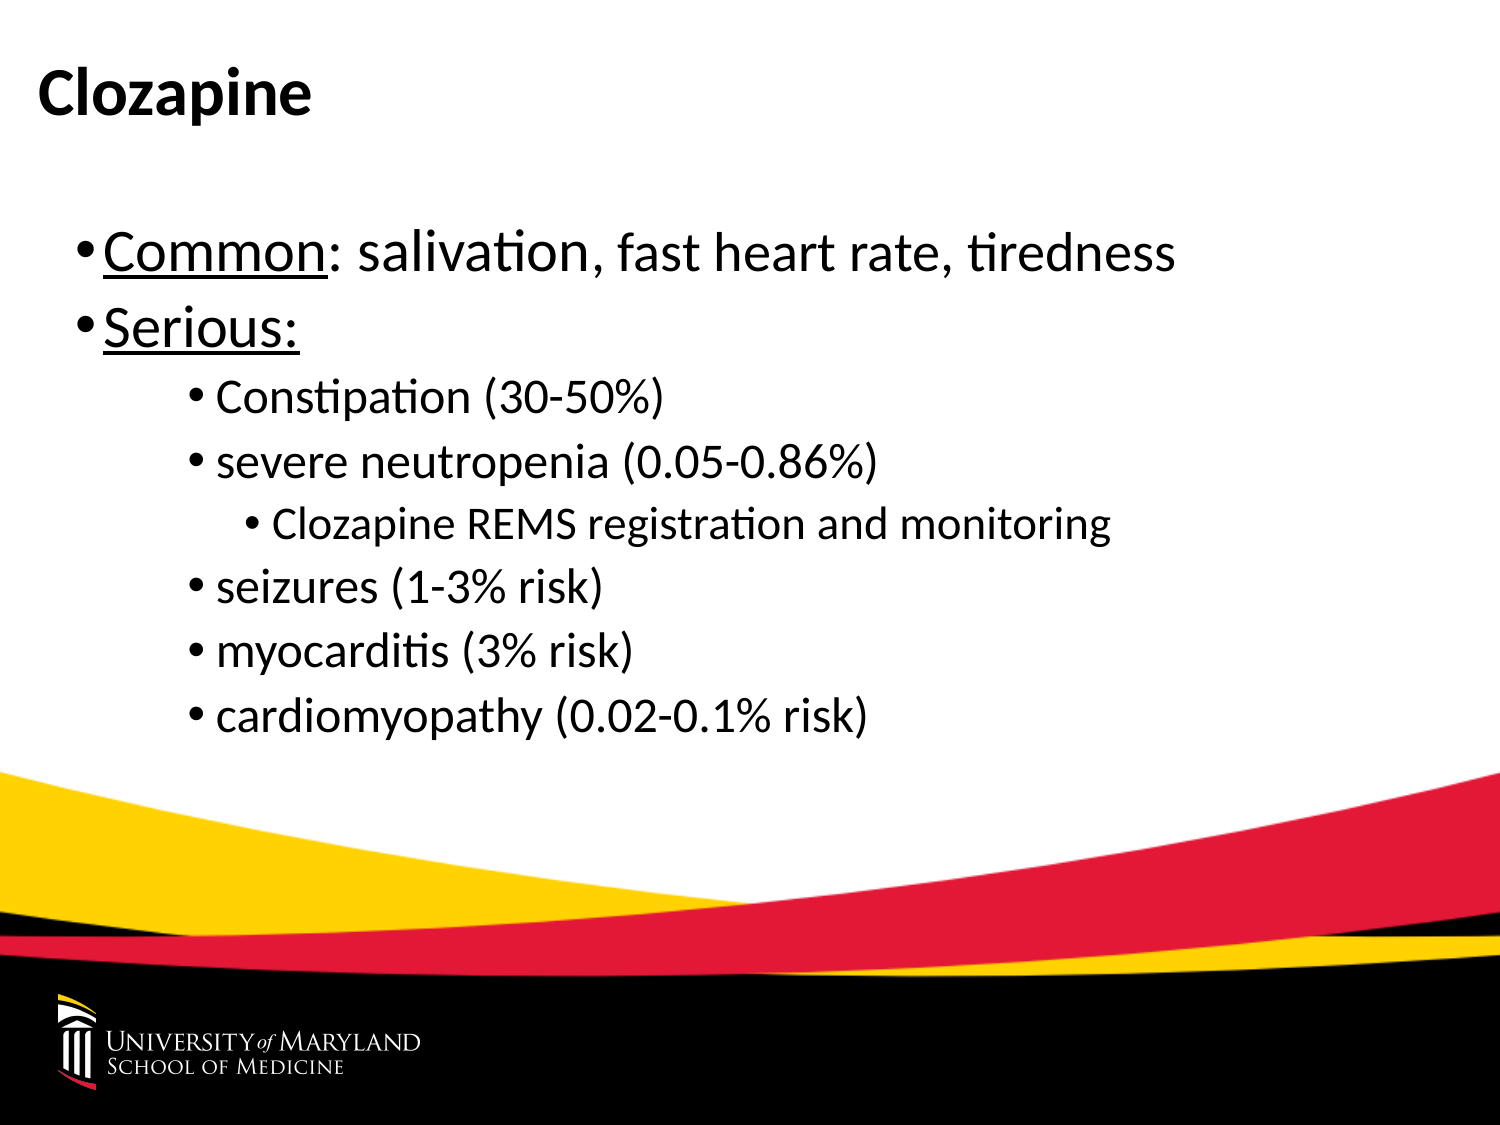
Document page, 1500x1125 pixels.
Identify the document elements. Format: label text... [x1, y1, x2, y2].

text_box Kelly et al. Psychiatric Services 2018 [9, 1078, 750, 1125]
list Common: salivation, fast heart rate, tiredness Serious: Constipation (30-50%) severe neutropenia (0.05-0.86%) Clozapine REMS registration and monitoring seizures (1-3% risk) myocarditis (3% risk) cardiomyopathy (0.02-0.1% risk) [60, 211, 1411, 996]
picture [58, 994, 420, 1078]
title Clozapine [23, 0, 1374, 188]
